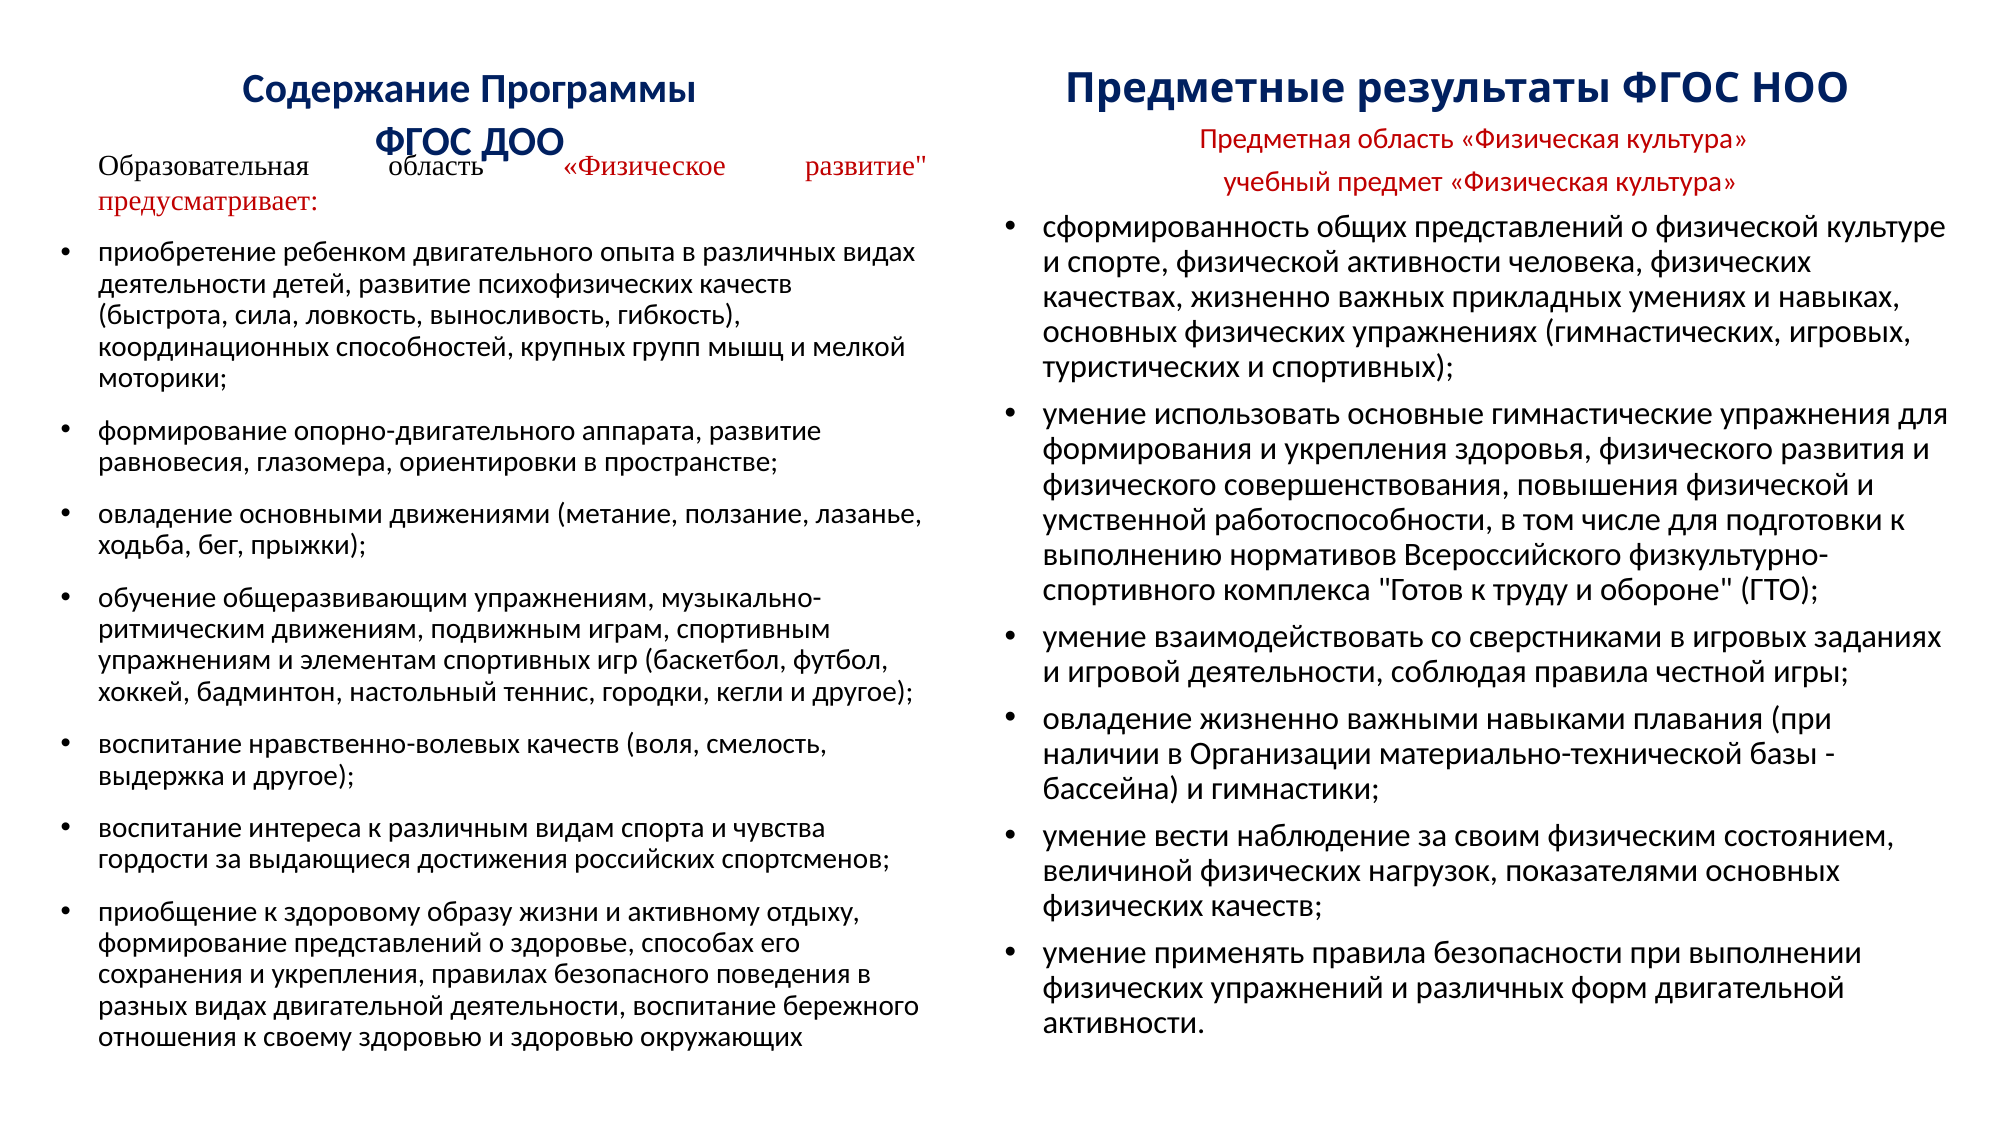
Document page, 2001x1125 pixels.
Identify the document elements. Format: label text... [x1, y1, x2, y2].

list Предметная область «Физическая культура» учебный предмет «Физическая культура» сформированность общих представлений о физической культуре и спорте, физической активности человека, физических качествах, жизненно важных прикладных умениях и навыках, основных физических упражнениях (гимнастических, игровых, туристических и спортивных); умение использовать основные гимнастические упражнения для формирования и укрепления здоровья, физического развития и физического совершенствования, повышения физической и умственной работоспособности, в том числе для подготовки к выполнению нормативов Всероссийского физкультурно-спортивного комплекса "Готов к труду и обороне" (ГТО); умение взаимодействовать со сверстниками в игровых заданиях и игровой деятельности, соблюдая правила честной игры; овладение жизненно важными навыками плавания (при наличии в Организации материально-технической базы - бассейна) и гимнастики; умение вести наблюдение за своим физическим состоянием, величиной физических нагрузок, показателями основных физических качеств; умение применять правила безопасности при выполнении физических упражнений и различных форм двигательной активности. [989, 116, 1965, 1068]
list Образовательная область «Физическое развитие" предусматривает: приобретение ребенком двигательного опыта в различных видах деятельности детей, развитие психофизических качеств (быстрота, сила, ловкость, выносливость, гибкость), координационных способностей, крупных групп мышц и мелкой моторики; формирование опорно-двигательного аппарата, развитие равновесия, глазомера, ориентировки в пространстве; овладение основными движениями (метание, ползание, лазанье, ходьба, бег, прыжки); обучение общеразвивающим упражнениям, музыкально-ритмическим движениям, подвижным играм, спортивным упражнениям и элементам спортивных игр (баскетбол, футбол, хоккей, бадминтон, настольный теннис, городки, кегли и другое); воспитание нравственно-волевых качеств (воля, смелость, выдержка и другое); воспитание интереса к различным видам спорта и чувства гордости за выдающиеся достижения российских спортсменов; приобщение к здоровому образу жизни и активному отдыху, формирование представлений о здоровье, способах его сохранения и укрепления, правилах безопасного поведения в разных видах двигательной деятельности, воспитание бережного отношения к своему здоровью и здоровью окружающих [45, 138, 943, 1031]
title Предметные результаты ФГОС НОО [898, 61, 2000, 116]
list Содержание Программы ФГОС ДОО [125, 28, 814, 173]
